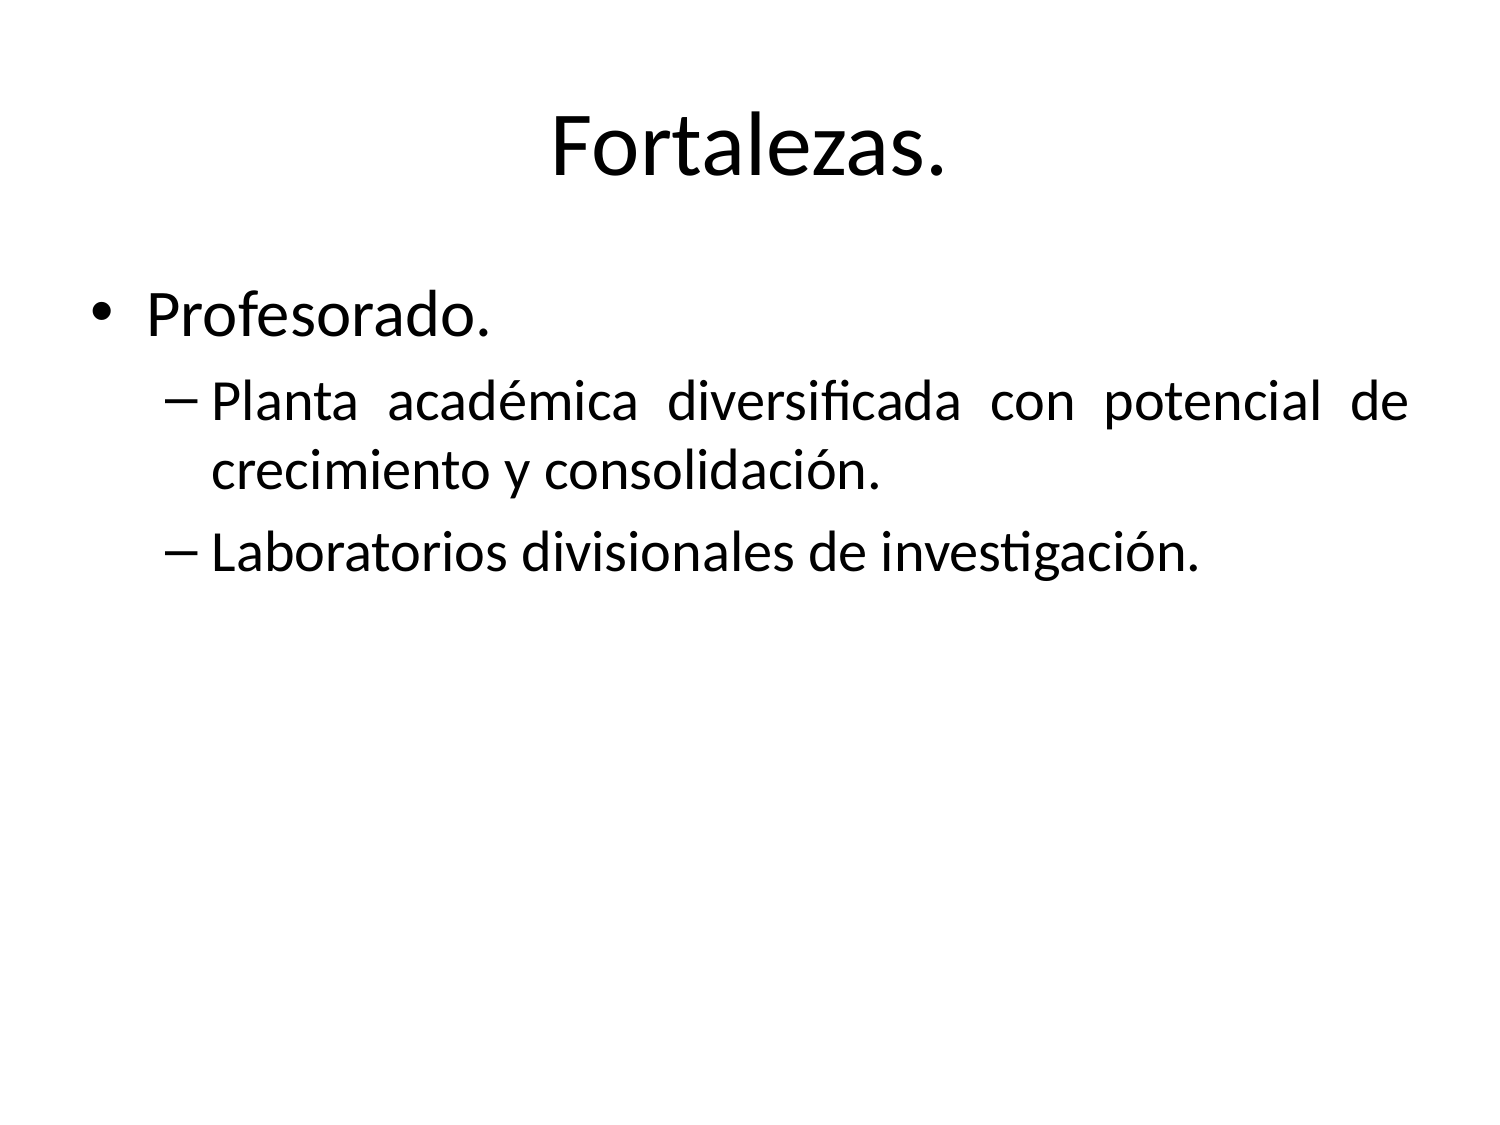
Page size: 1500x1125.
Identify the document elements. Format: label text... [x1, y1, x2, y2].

list Profesorado. Planta académica diversificada con potencial de crecimiento y consolidación. Laboratorios divisionales de investigación. [75, 262, 1425, 1005]
title Fortalezas. [75, 45, 1425, 233]
